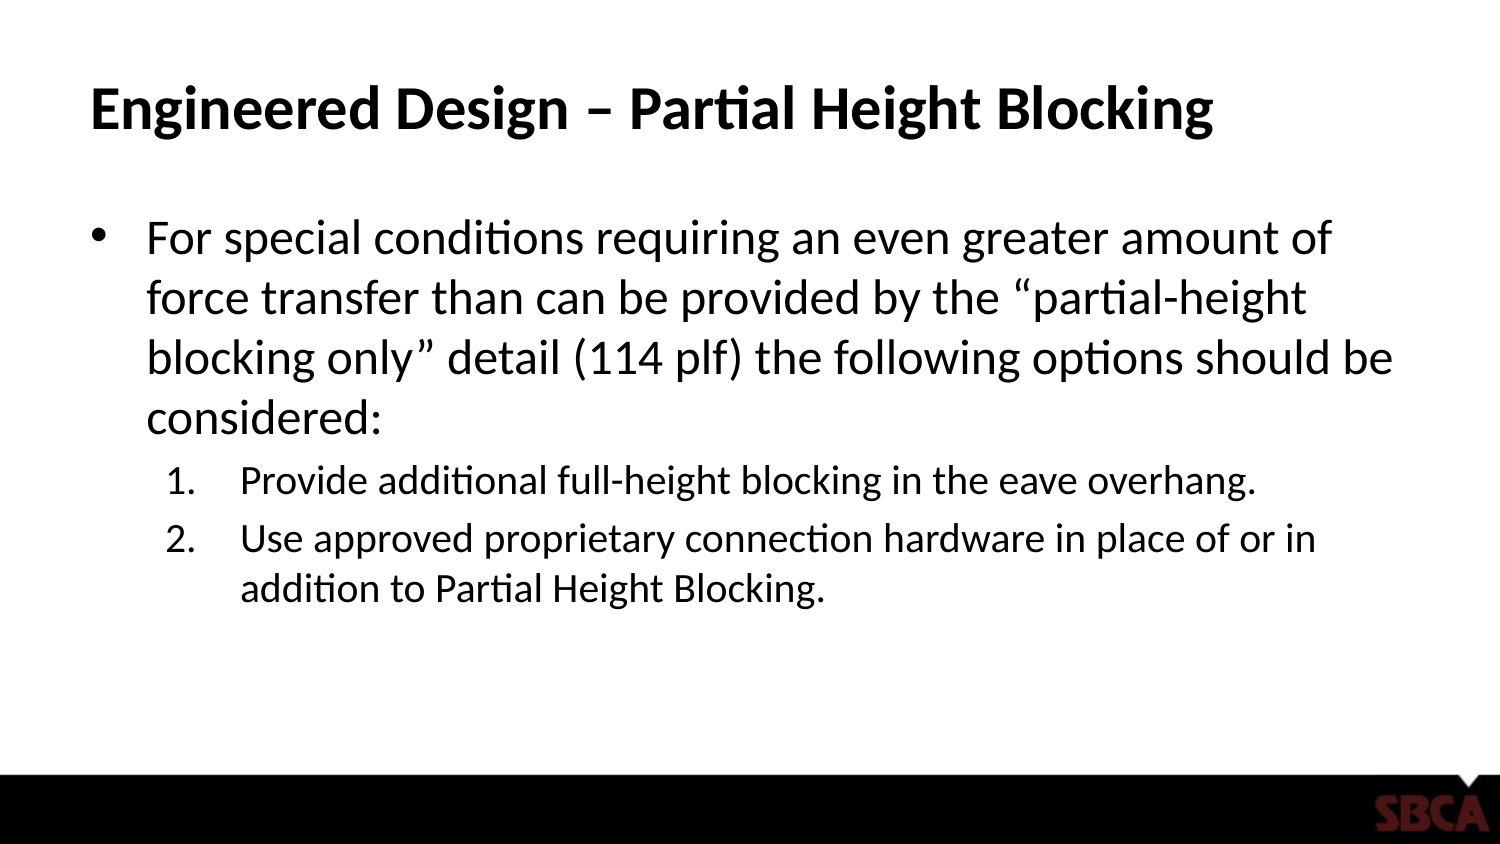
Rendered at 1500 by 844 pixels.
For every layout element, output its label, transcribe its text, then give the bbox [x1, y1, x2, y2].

list For special conditions requiring an even greater amount of force transfer than can be provided by the “partial-height blocking only” detail (114 plf) the following options should be considered: Provide additional full-height blocking in the eave overhang. Use approved proprietary connection hardware in place of or in addition to Partial Height Blocking. [75, 196, 1425, 754]
title Engineered Design – Partial Height Blocking [75, 33, 1425, 175]
picture [0, 0, 1500, 844]
